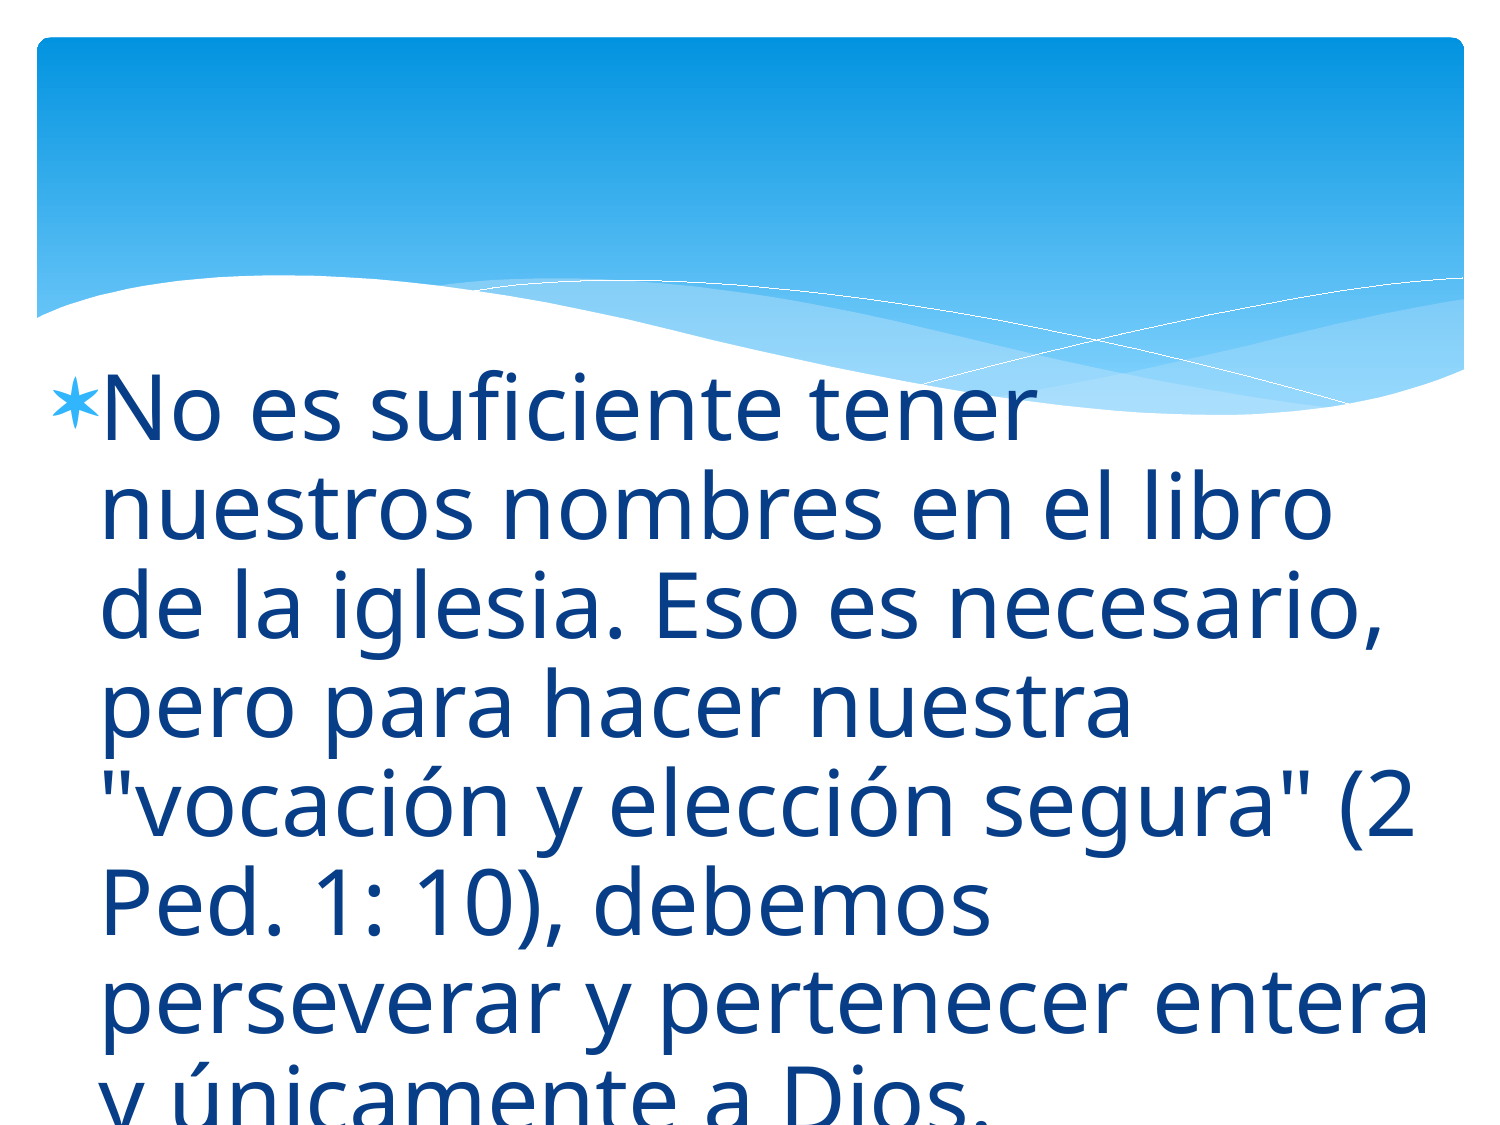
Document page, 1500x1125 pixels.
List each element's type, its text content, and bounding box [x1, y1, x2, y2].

list No es suficiente tener nuestros nombres en el libro de la iglesia. Eso es necesario, pero para hacer nuestra "vocación y elección segura" (2 Ped. 1: 10), debemos perseverar y pertenecer entera y únicamente a Dios. [38, 353, 1457, 1125]
